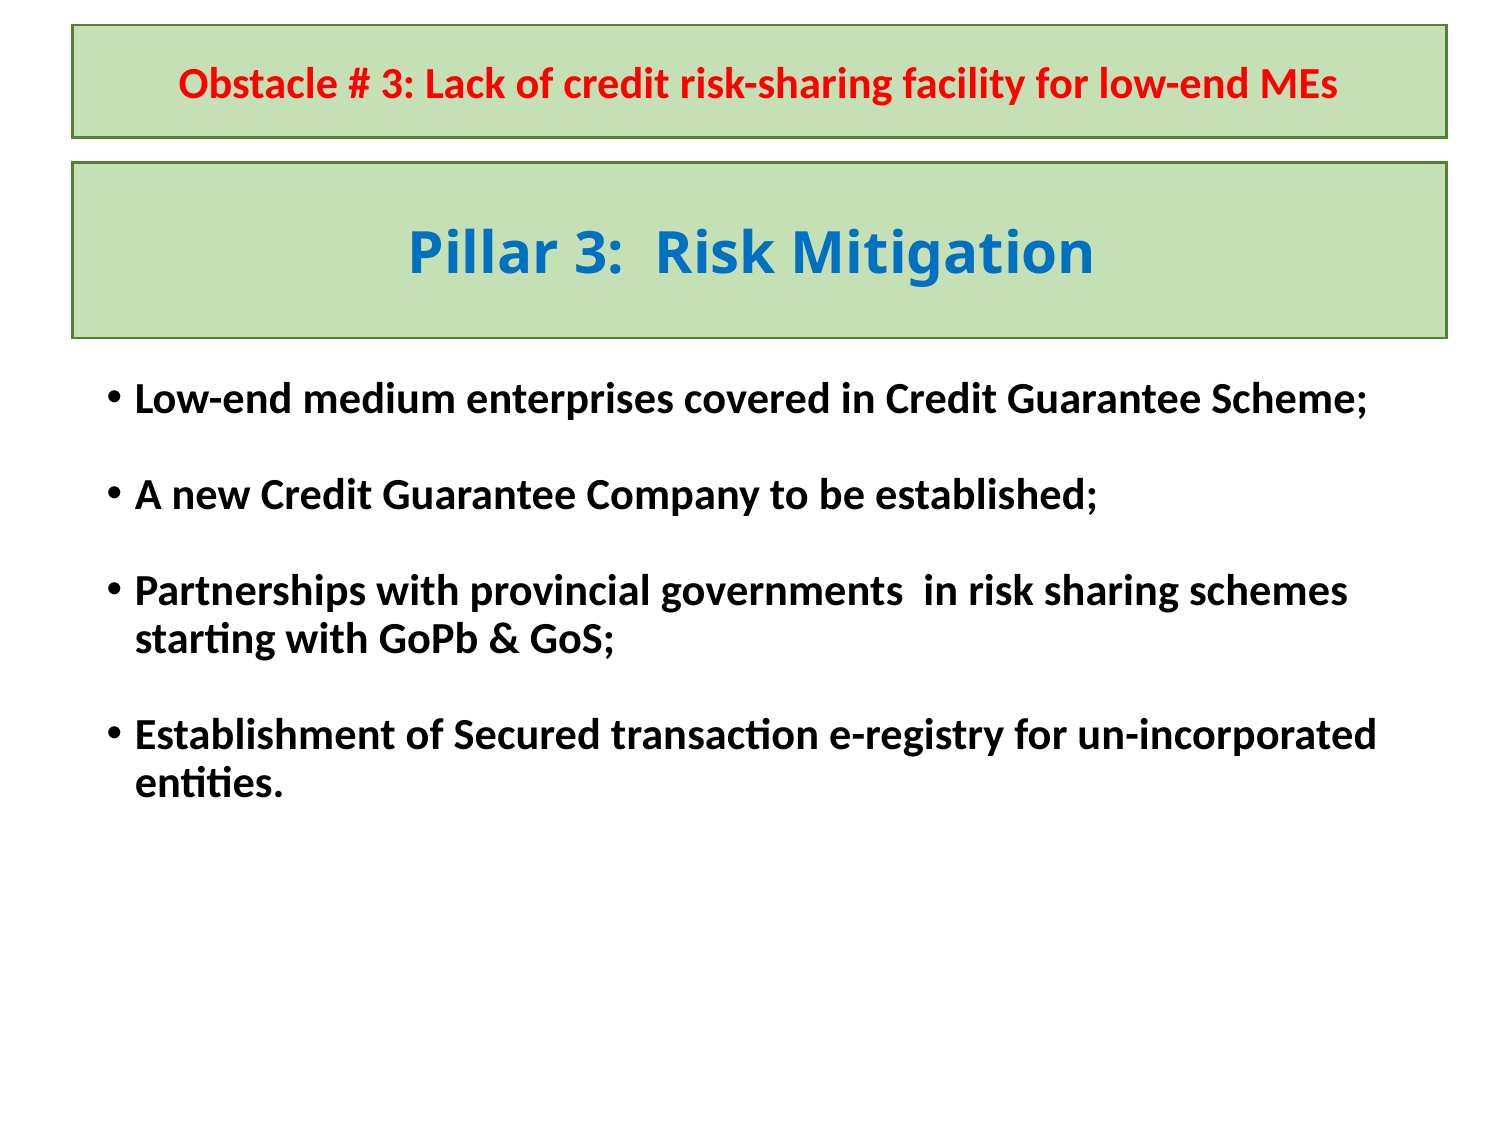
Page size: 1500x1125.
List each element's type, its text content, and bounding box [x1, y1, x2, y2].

list Low-end medium enterprises covered in Credit Guarantee Scheme; A new Credit Guarantee Company to be established; Partnerships with provincial governments in risk sharing schemes starting with GoPb & GoS; Establishment of Secured transaction e-registry for un-incorporated entities. [91, 314, 1466, 810]
text_box Obstacle # 3: Lack of credit risk-sharing facility for low-end MEs [71, 24, 1448, 139]
text_box Pillar 3: Risk Mitigation [71, 161, 1448, 339]
